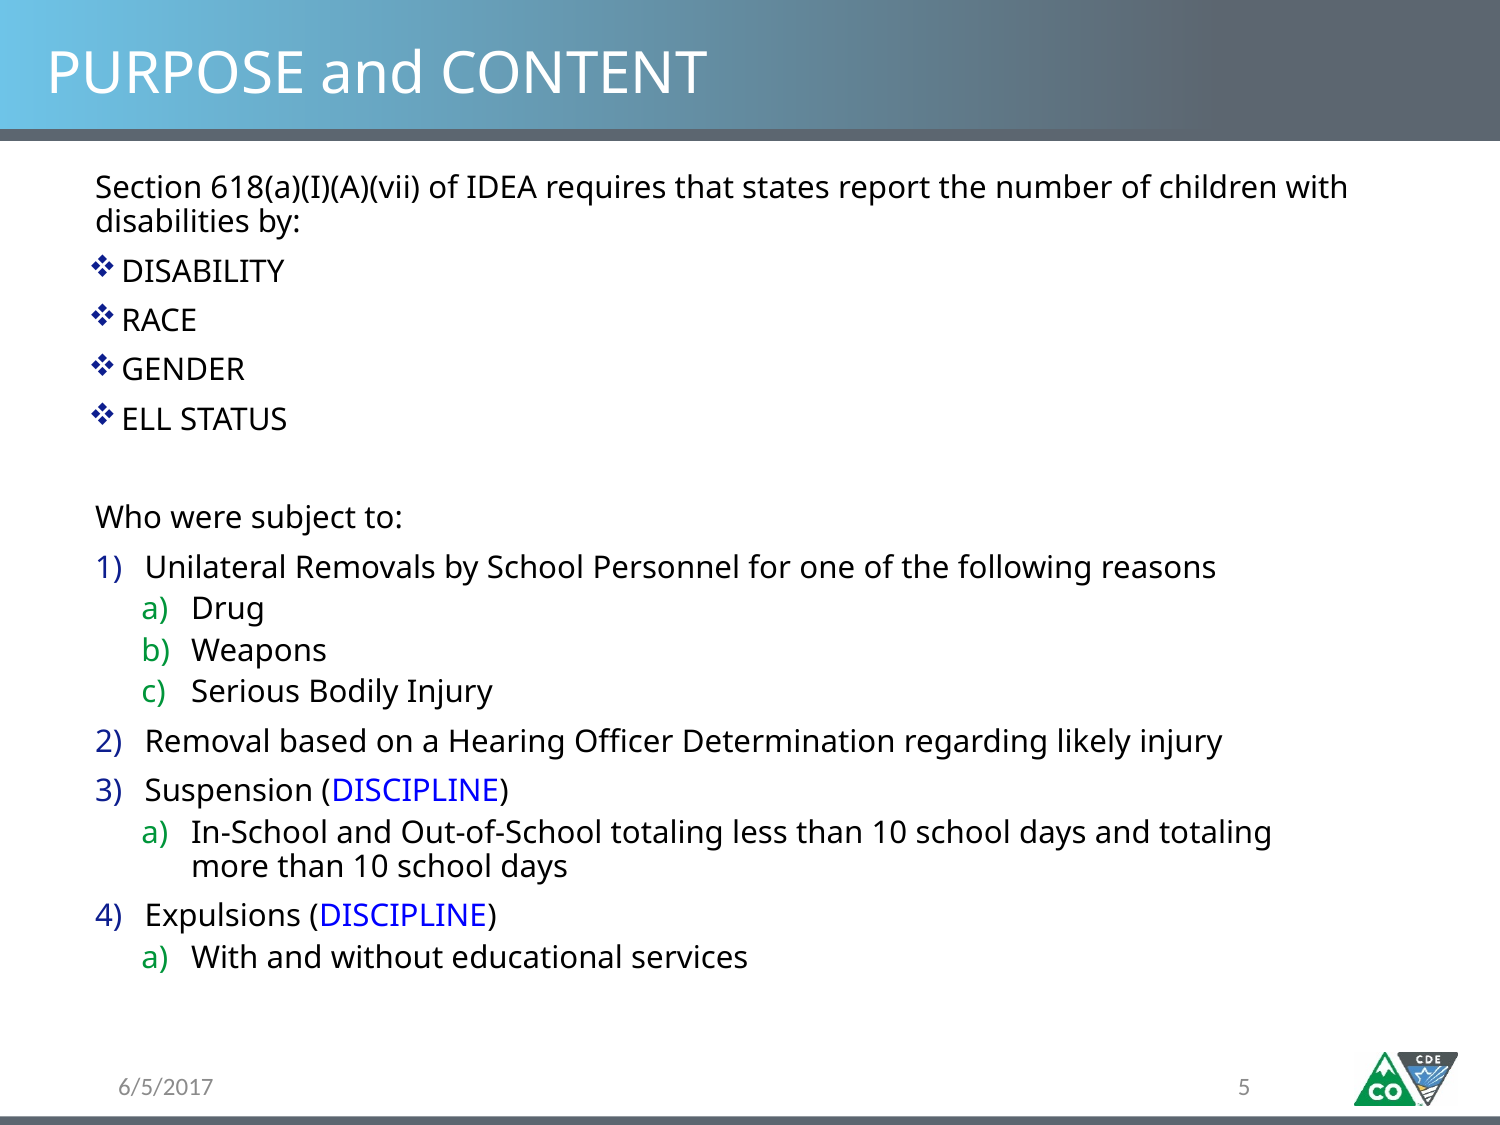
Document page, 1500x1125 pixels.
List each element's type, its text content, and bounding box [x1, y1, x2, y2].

picture [1354, 1052, 1458, 1106]
title PURPOSE and CONTENT [31, 31, 1326, 117]
list Section 618(a)(I)(A)(vii) of IDEA requires that states report the number of children with disabilities by: DISABILITY RACE GENDER ELL STATUS Who were subject to: Unilateral Removals by School Personnel for one of the following reasons Drug Weapons Serious Bodily Injury Removal based on a Hearing Officer Determination regarding likely injury Suspension (DISCIPLINE) In-School and Out-of-School totaling less than 10 school days and totaling more than 10 school days Expulsions (DISCIPLINE) With and without educational services [73, 164, 1368, 991]
